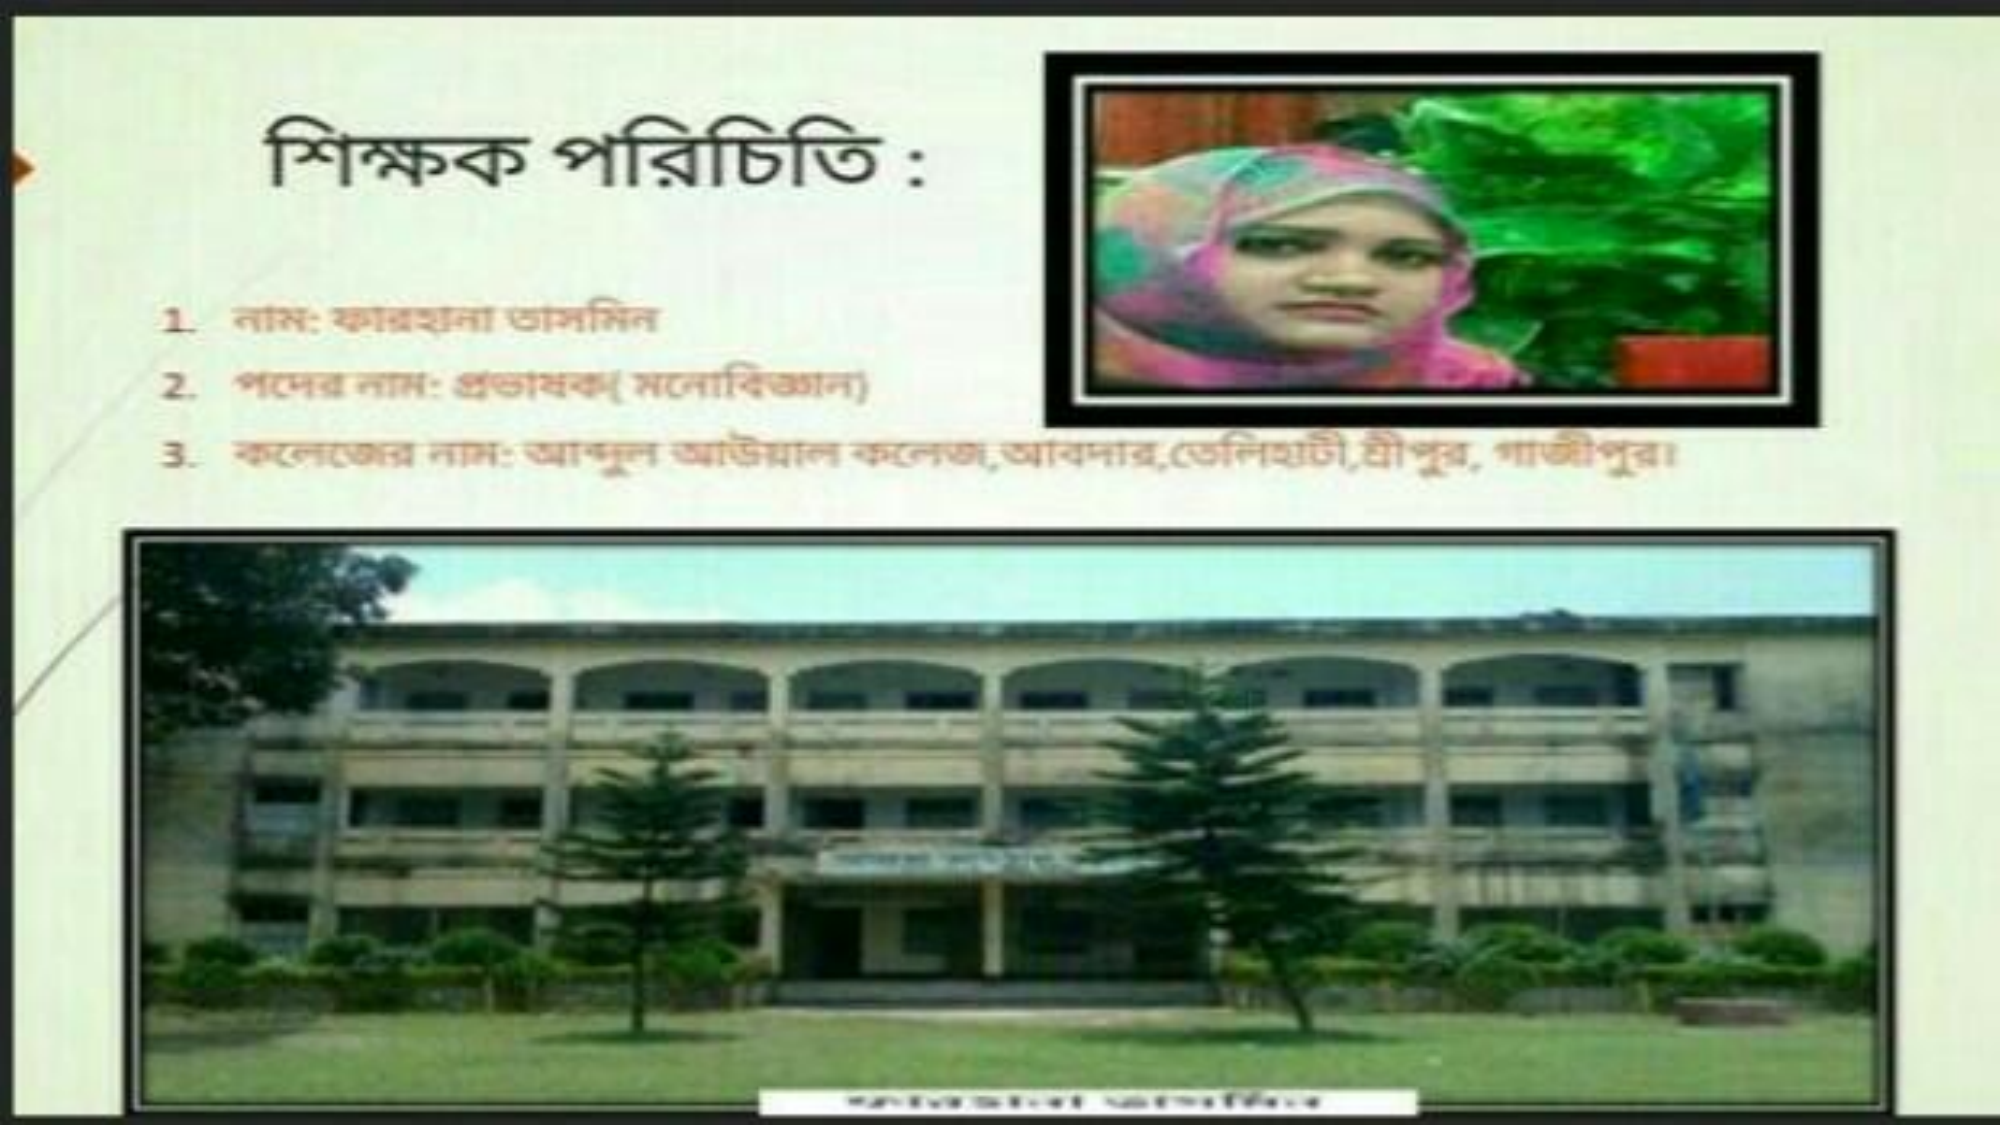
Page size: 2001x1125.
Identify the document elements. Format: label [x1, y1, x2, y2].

list [0, 0, 2000, 1125]
